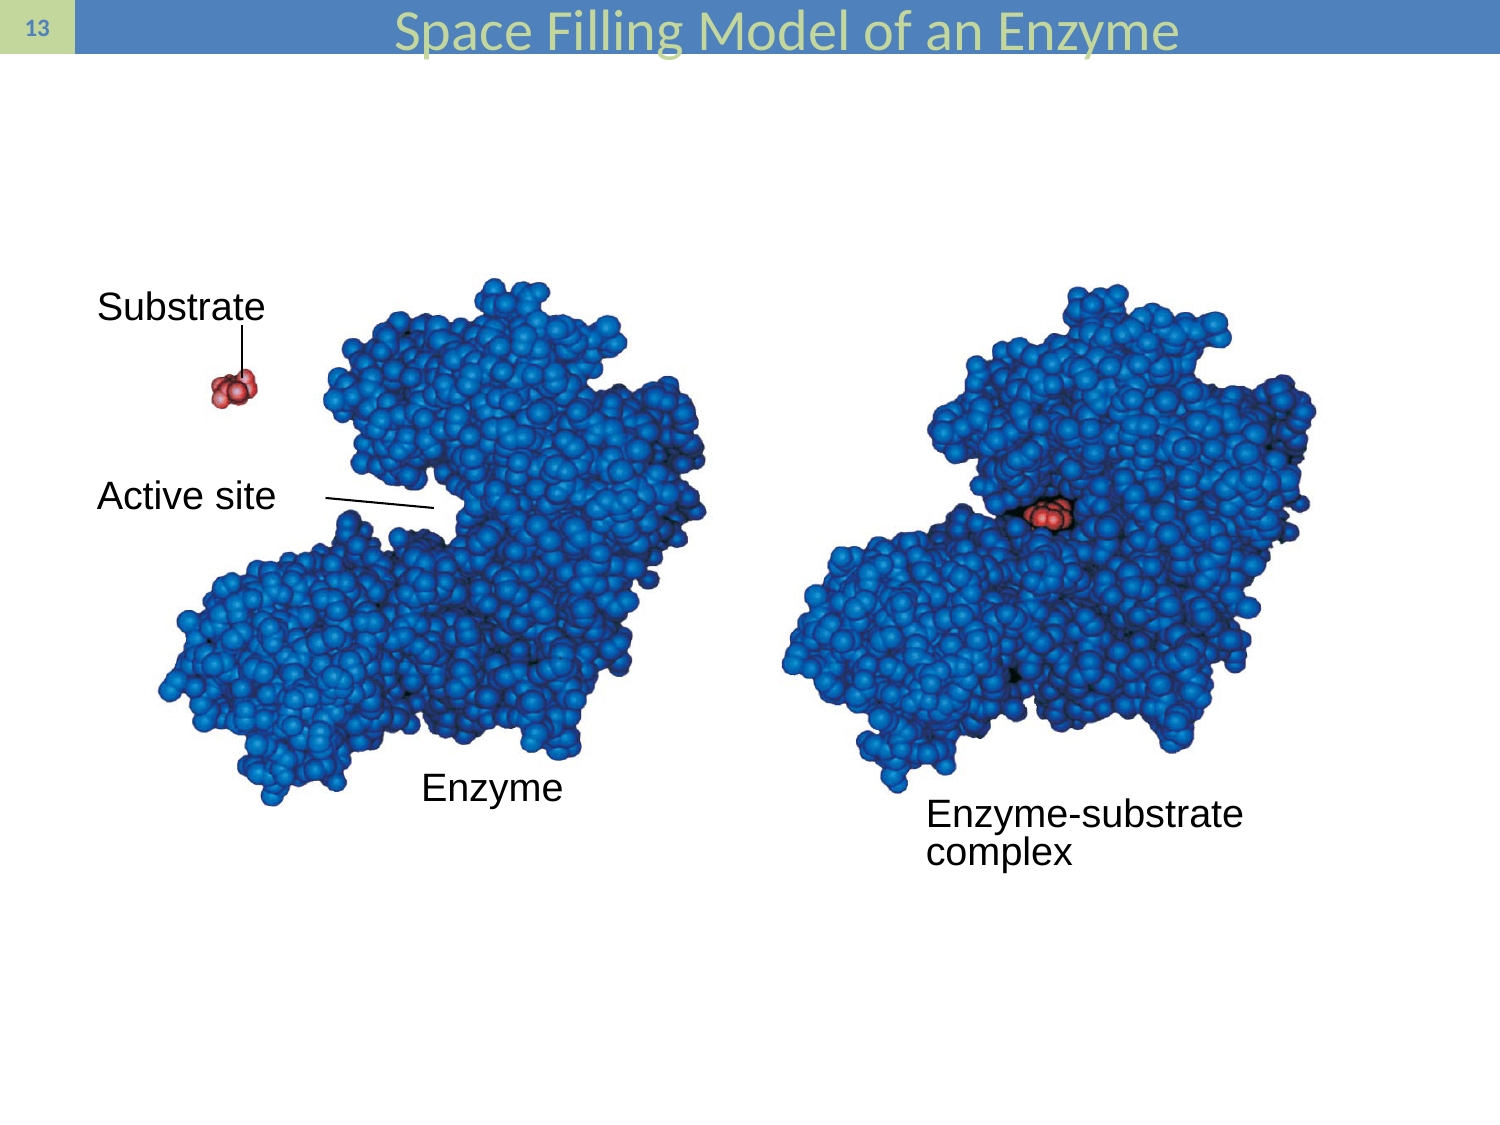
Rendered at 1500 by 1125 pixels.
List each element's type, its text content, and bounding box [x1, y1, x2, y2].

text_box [81, 272, 1339, 882]
title Space Filling Model of an Enzyme [75, 0, 1500, 54]
